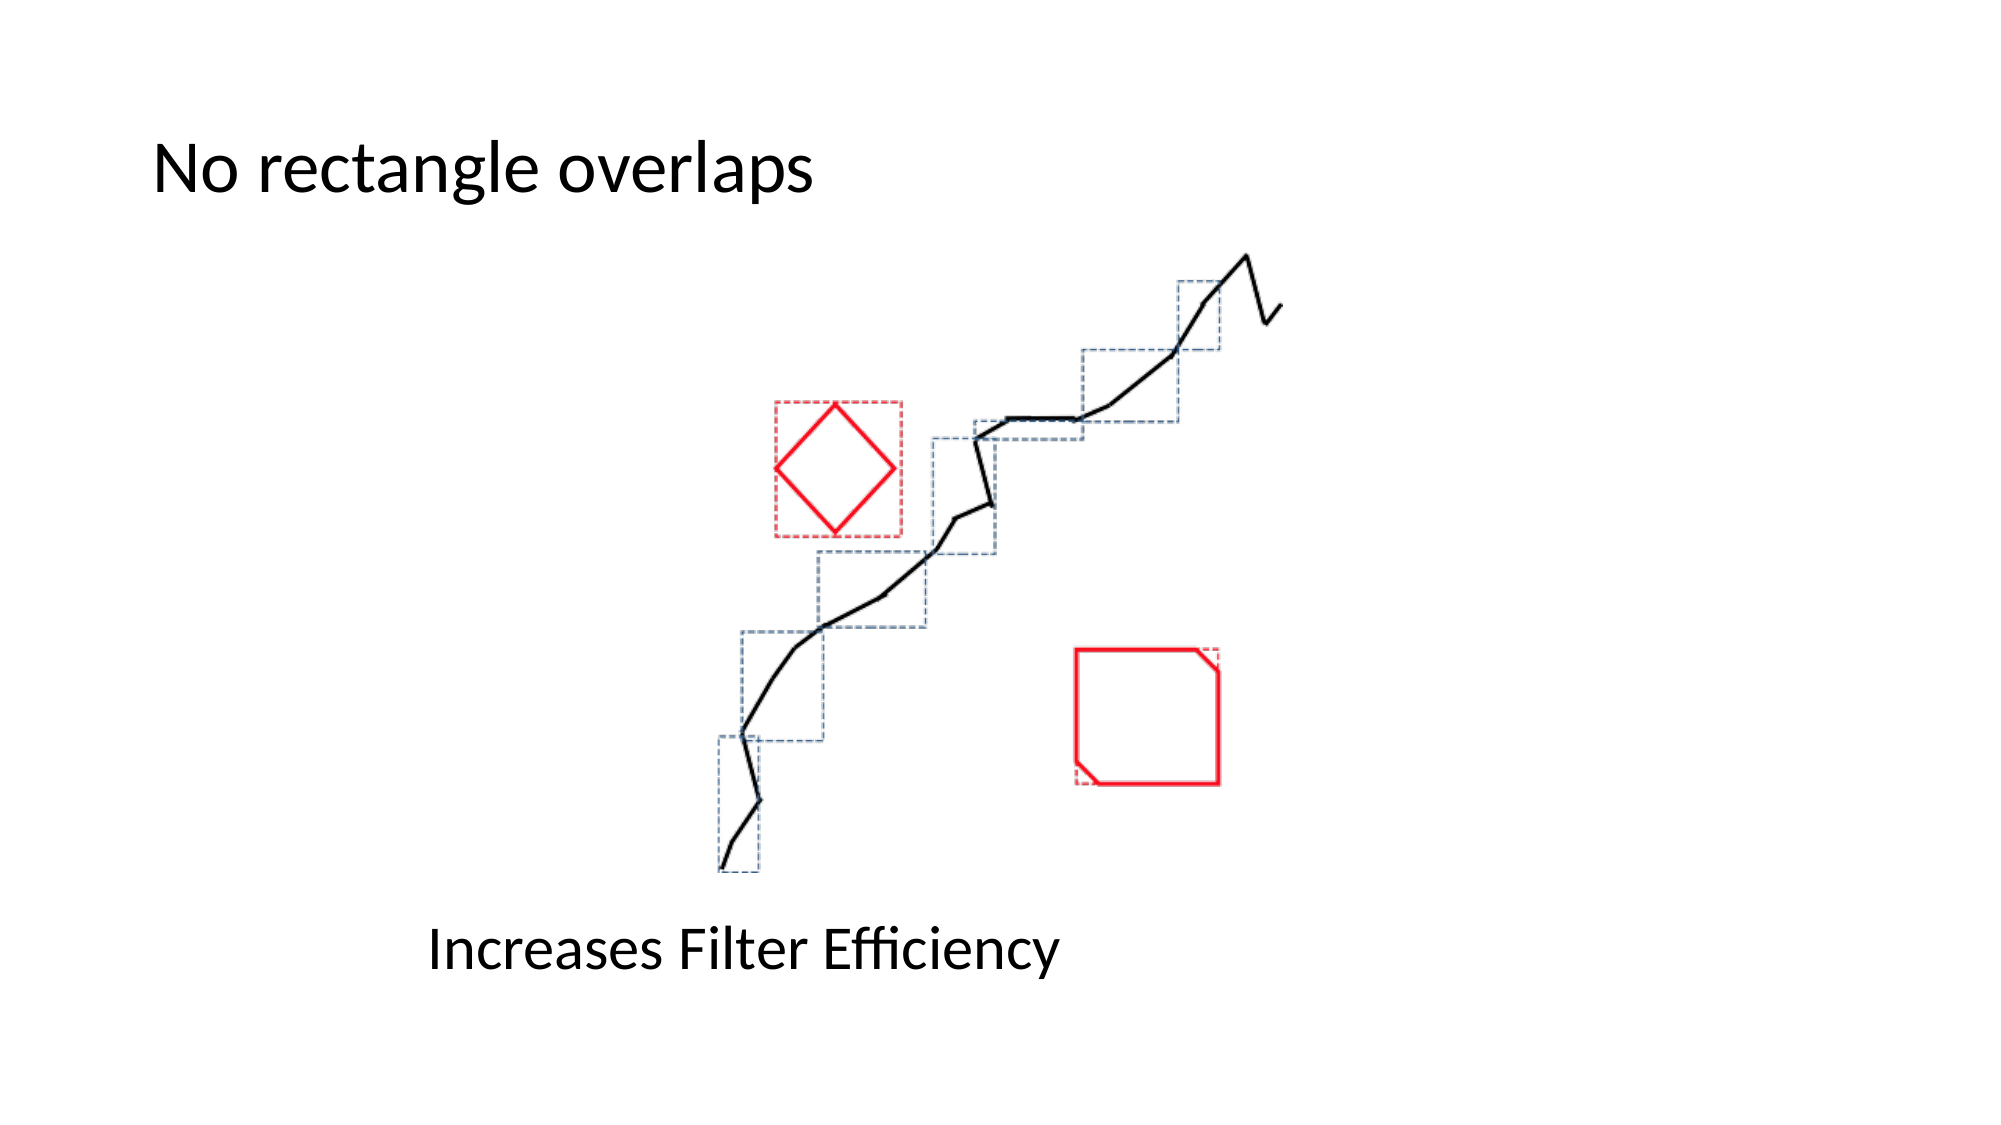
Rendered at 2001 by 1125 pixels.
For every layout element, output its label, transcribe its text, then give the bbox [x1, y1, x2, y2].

text_box Increases Filter Efficiency [412, 892, 1337, 963]
picture [716, 252, 1283, 873]
title No rectangle overlaps [137, 59, 1863, 278]
